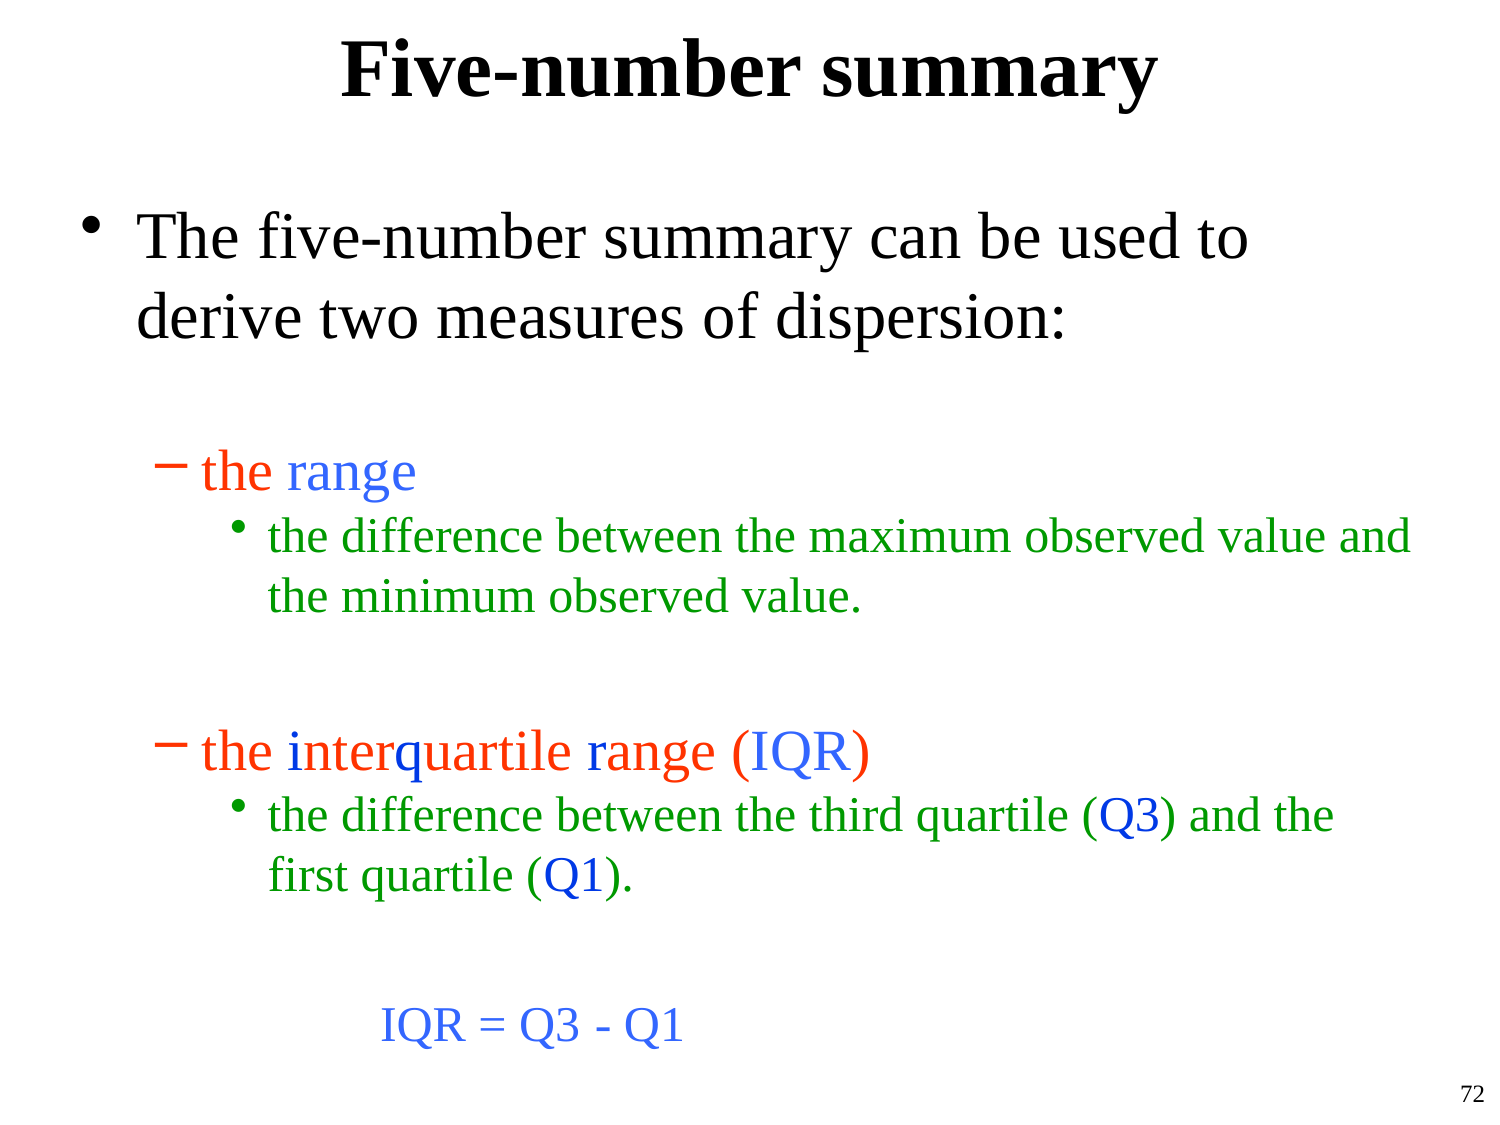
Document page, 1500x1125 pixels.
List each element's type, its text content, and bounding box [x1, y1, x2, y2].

list The five-number summary can be used to derive two measures of dispersion: the range the difference between the maximum observed value and the minimum observed value. the interquartile range (IQR) the difference between the third quartile (Q3) and the first quartile (Q1). IQR = Q3 - Q1 [64, 184, 1436, 1071]
title Five-number summary [0, 0, 1500, 126]
slide_number 72 [1186, 1069, 1500, 1125]
